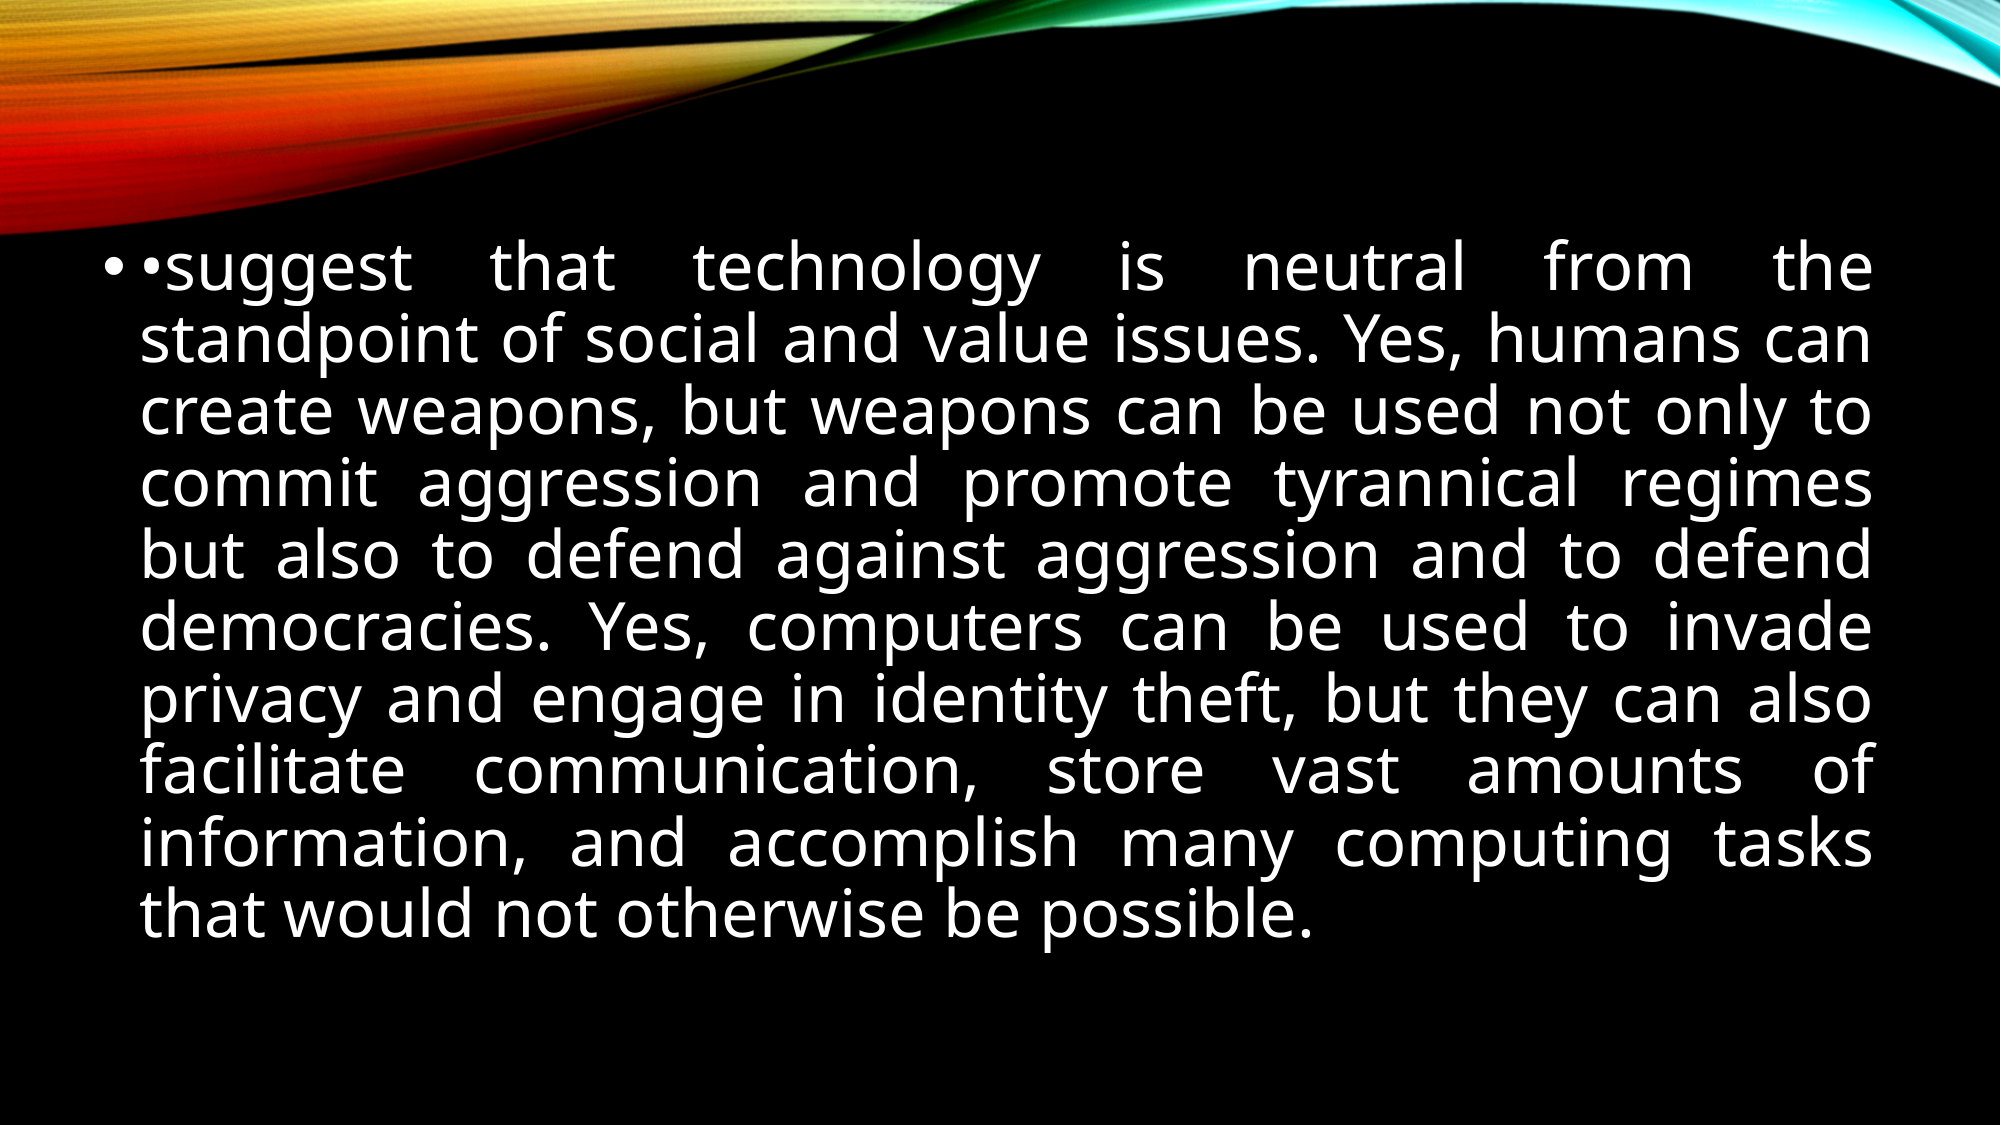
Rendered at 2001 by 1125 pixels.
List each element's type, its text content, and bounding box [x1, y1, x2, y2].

list •suggest that technology is neutral from the standpoint of social and value issues. Yes, humans can create weapons, but weapons can be used not only to commit aggression and promote tyrannical regimes but also to defend against aggression and to defend democracies. Yes, computers can be used to invade privacy and engage in identity theft, but they can also facilitate communication, store vast amounts of information, and accomplish many computing tasks that would not otherwise be possible. [87, 124, 1892, 1095]
picture [0, 0, 2000, 237]
